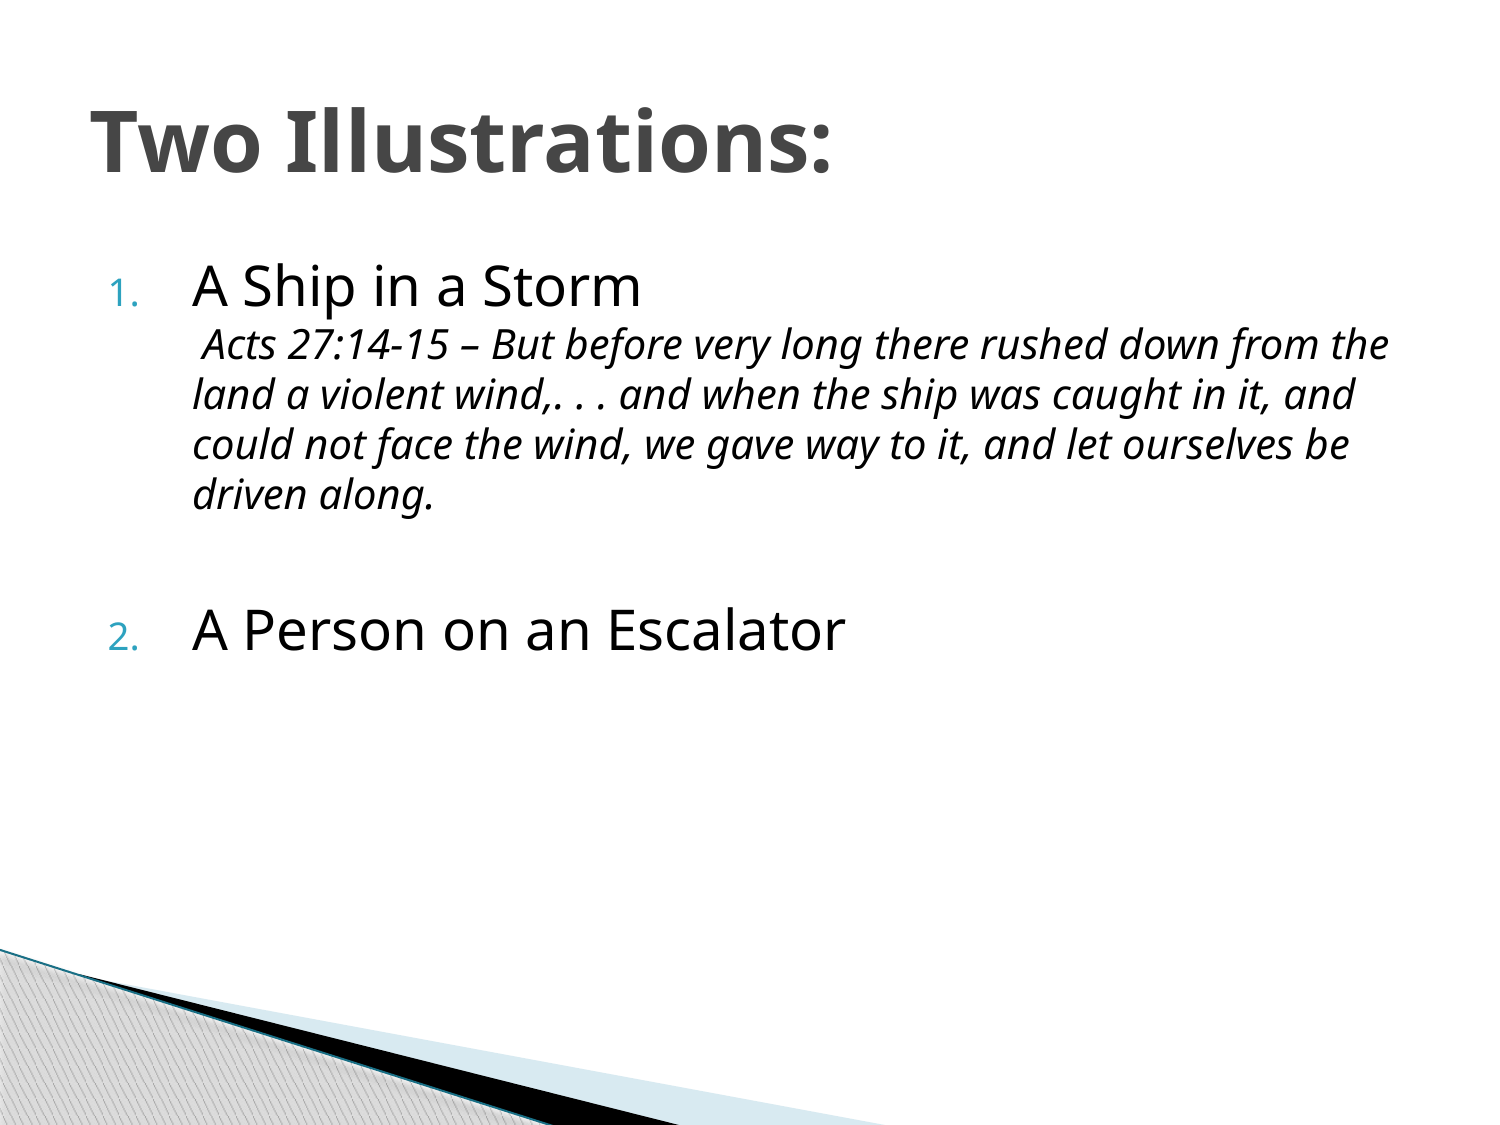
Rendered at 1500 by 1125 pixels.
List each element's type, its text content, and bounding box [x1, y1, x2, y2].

list A Ship in a Storm Acts 27:14-15 – But before very long there rushed down from the land a violent wind,. . . and when the ship was caught in it, and could not face the wind, we gave way to it, and let ourselves be driven along. A Person on an Escalator [75, 243, 1425, 986]
title Two Illustrations: [75, 45, 1425, 233]
